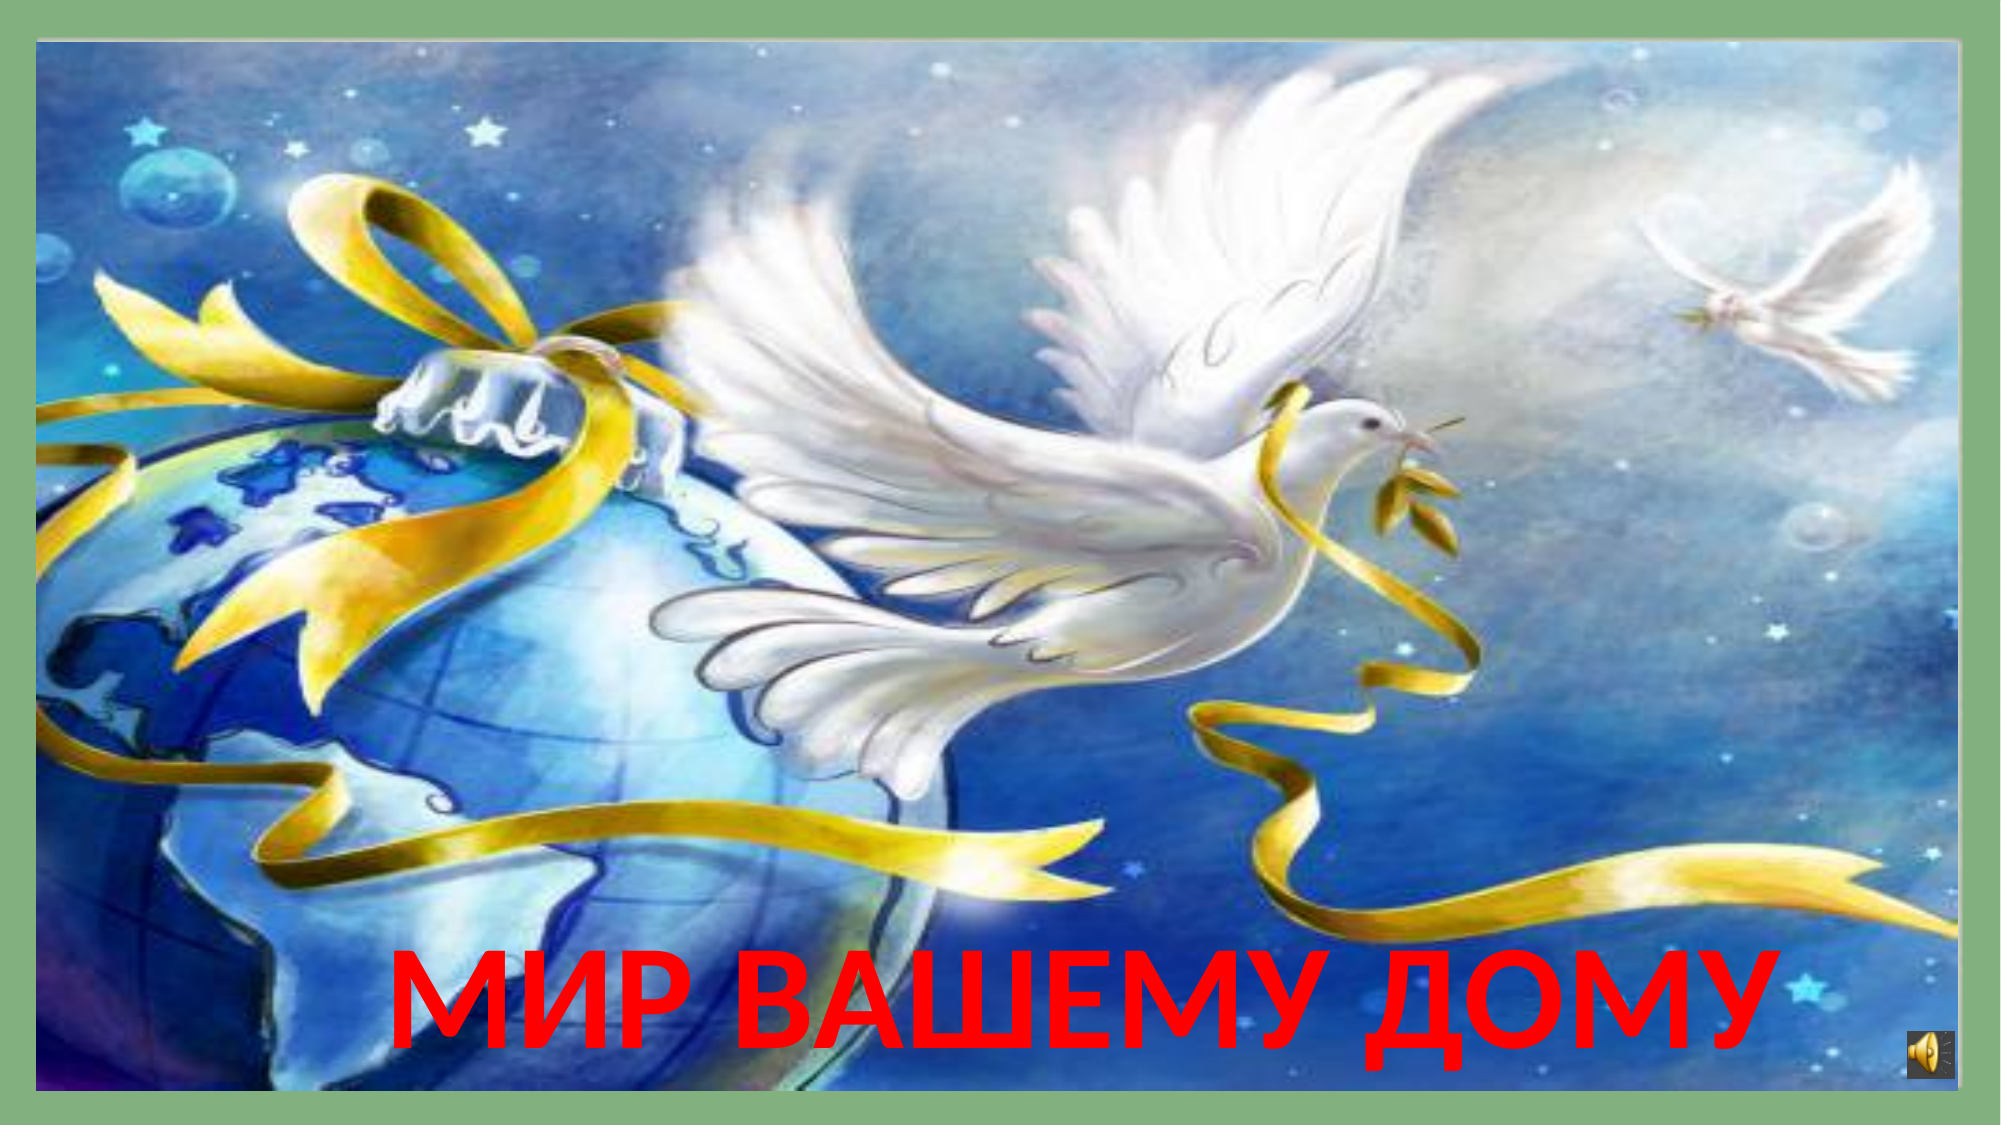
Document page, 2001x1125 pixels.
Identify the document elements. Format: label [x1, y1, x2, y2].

picture [1906, 1030, 1957, 1081]
list [36, 42, 1958, 1091]
